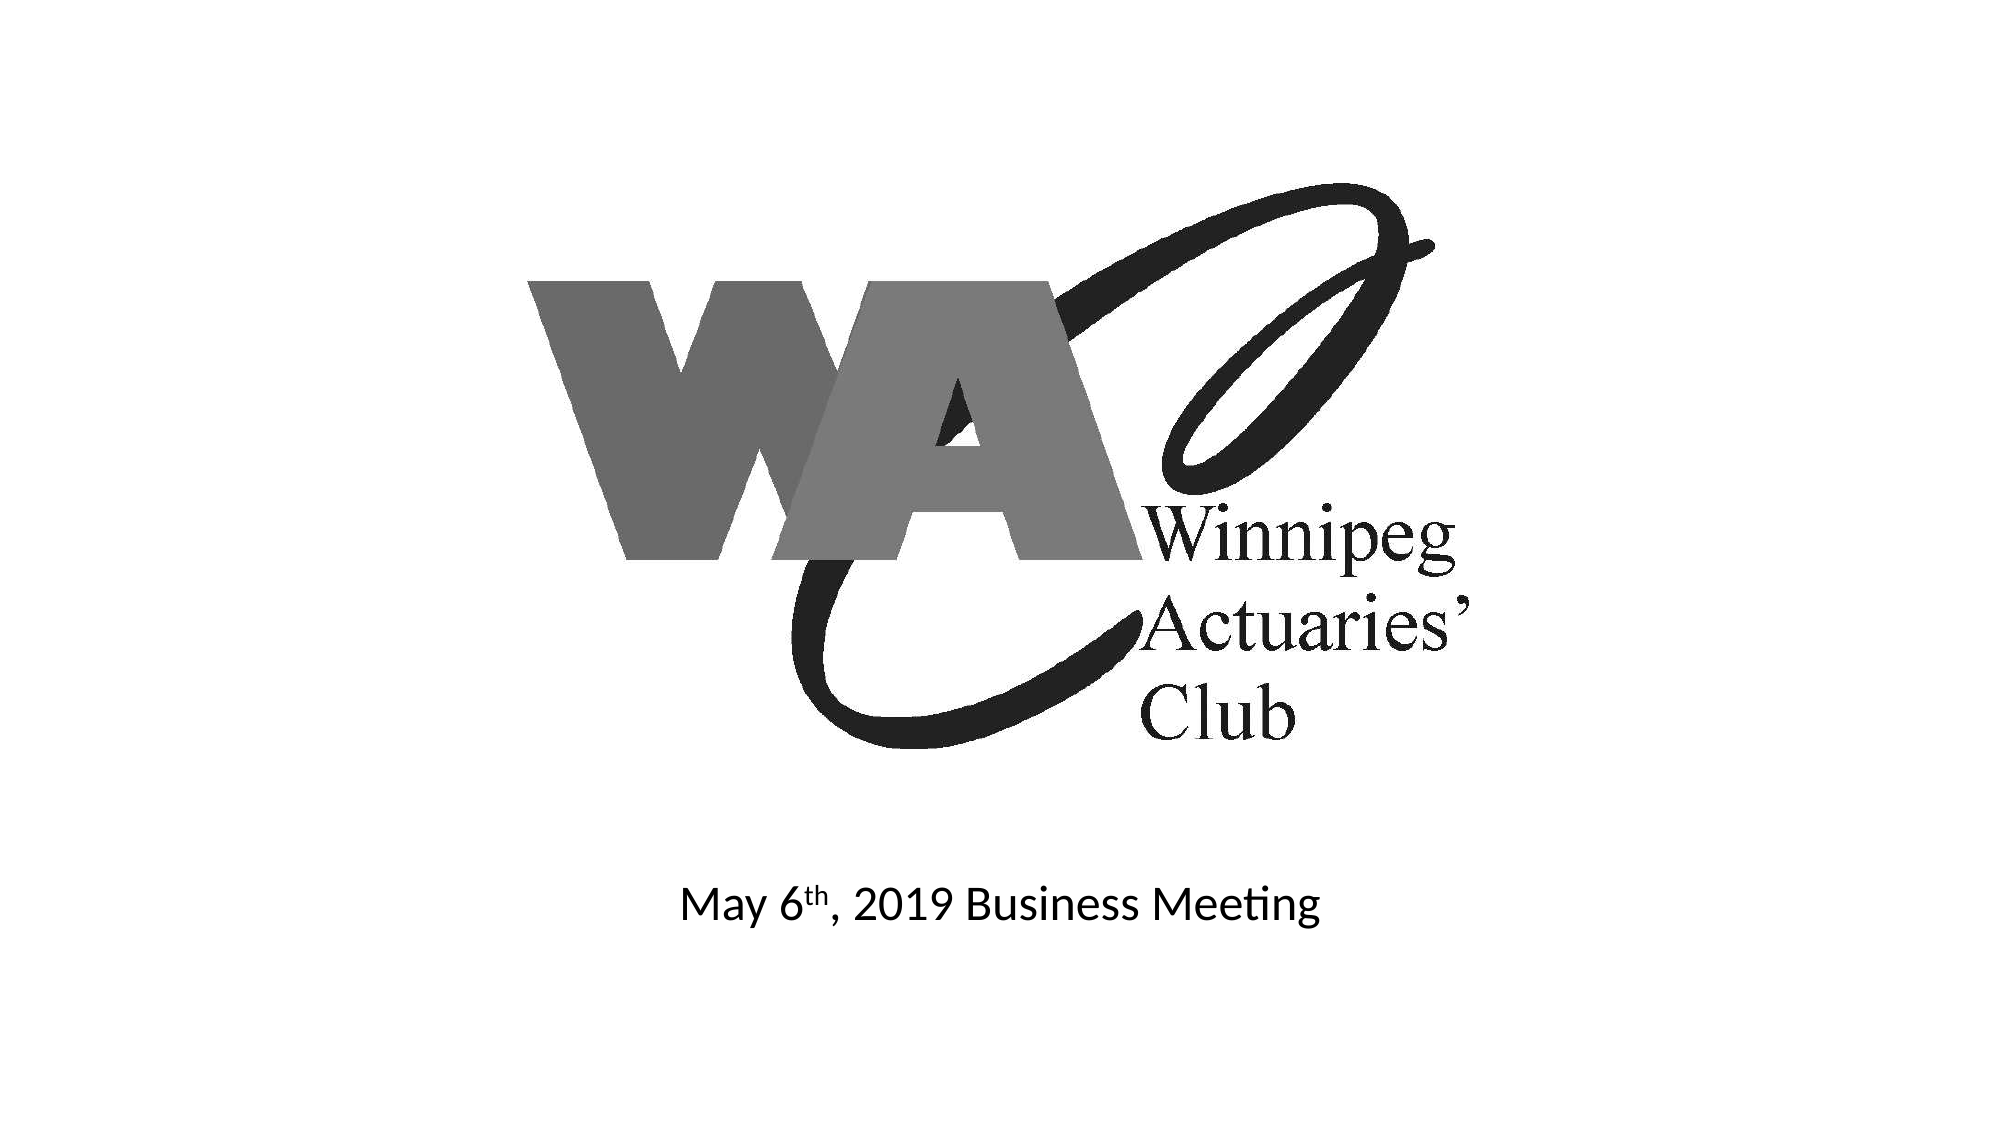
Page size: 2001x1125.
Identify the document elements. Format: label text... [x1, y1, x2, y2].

subtitle May 6th, 2019 Business Meeting [249, 789, 1750, 1061]
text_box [527, 183, 1473, 752]
